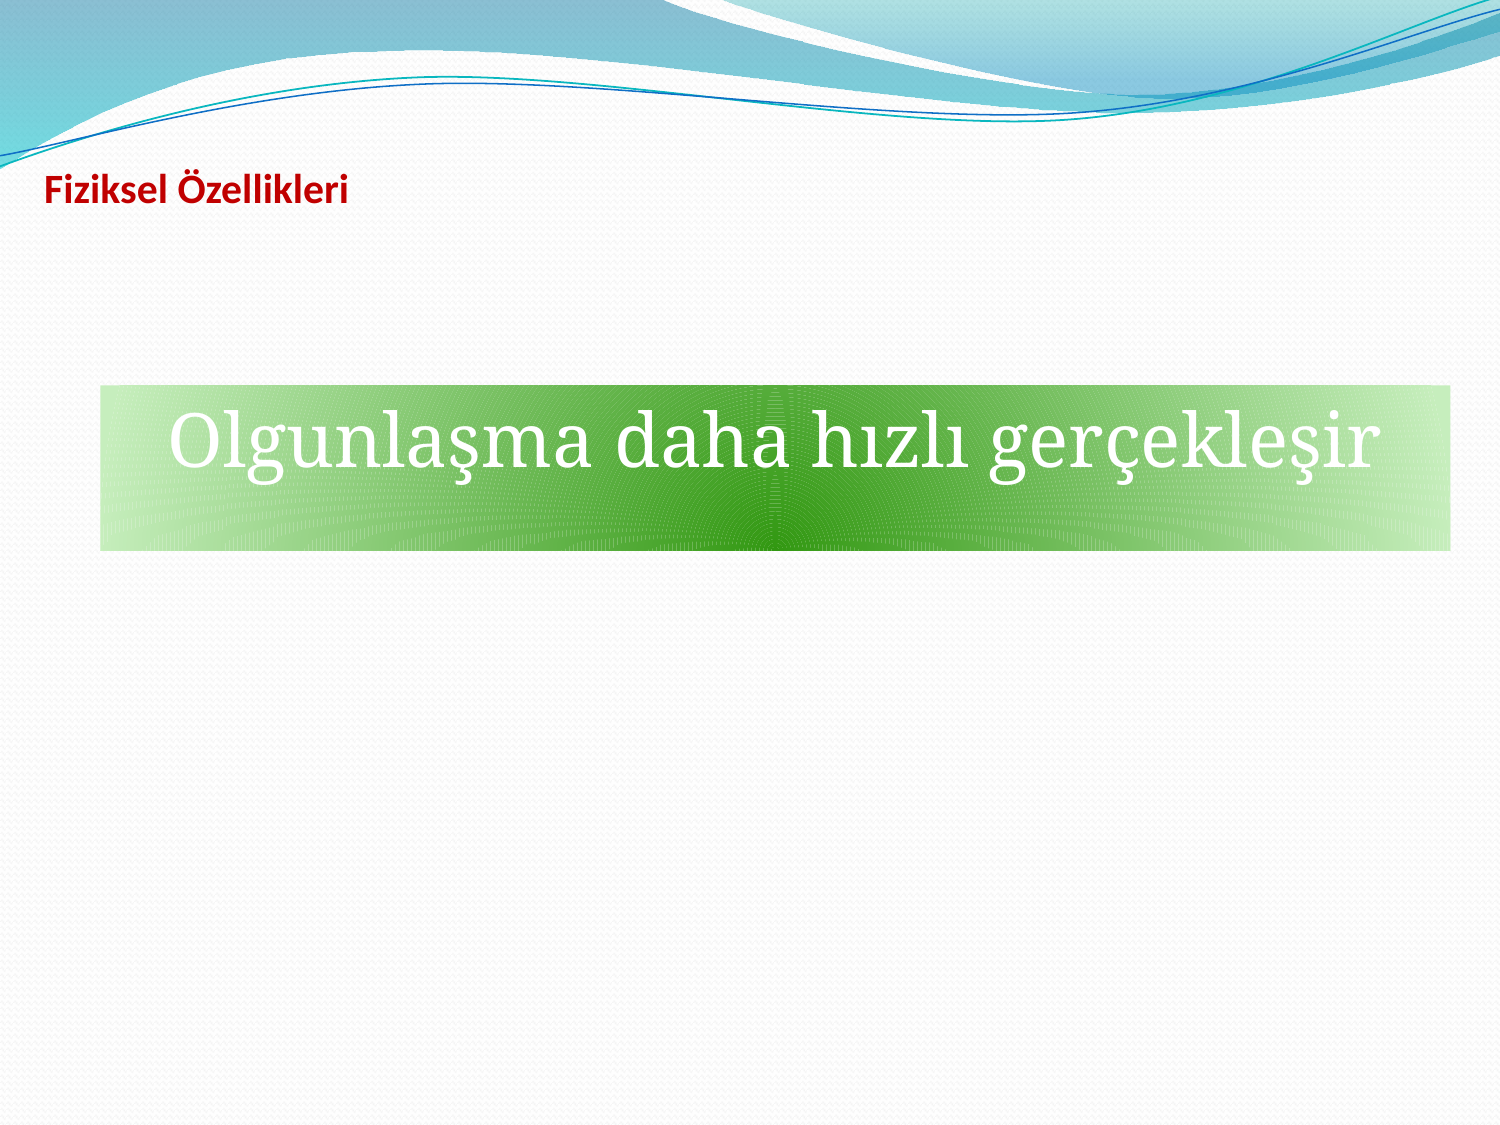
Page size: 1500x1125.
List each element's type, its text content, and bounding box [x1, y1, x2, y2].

text_box Fiziksel Özellikleri [29, 154, 1211, 220]
list Olgunlaşma daha hızlı gerçekleşir [100, 385, 1451, 551]
